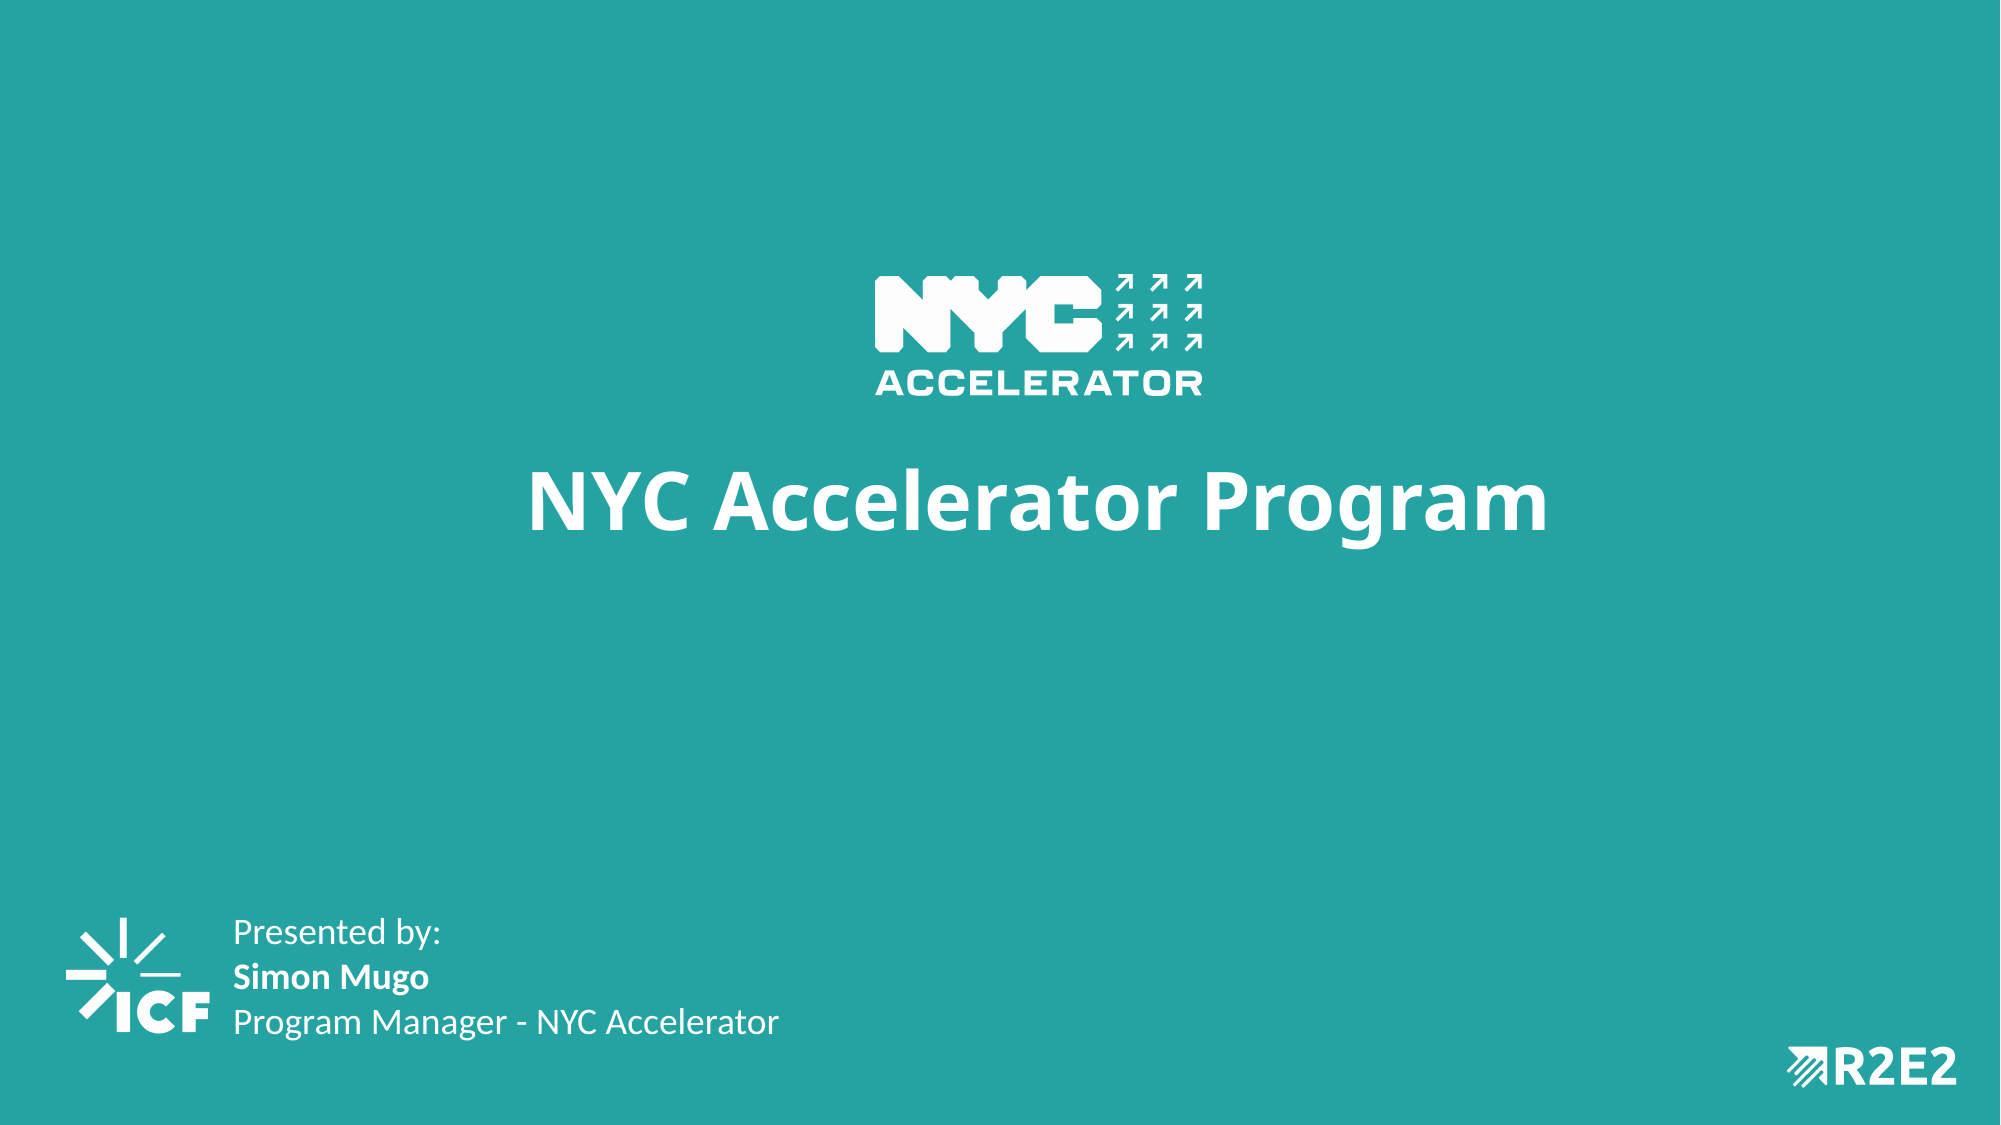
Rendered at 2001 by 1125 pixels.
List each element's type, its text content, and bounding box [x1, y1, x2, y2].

text_box Presented by: Simon Mugo Program Manager - NYC Accelerator [218, 899, 796, 1050]
picture [1782, 1044, 1961, 1090]
picture [875, 274, 1202, 396]
picture [60, 912, 216, 1039]
title NYC Accelerator Program [176, 395, 1902, 613]
